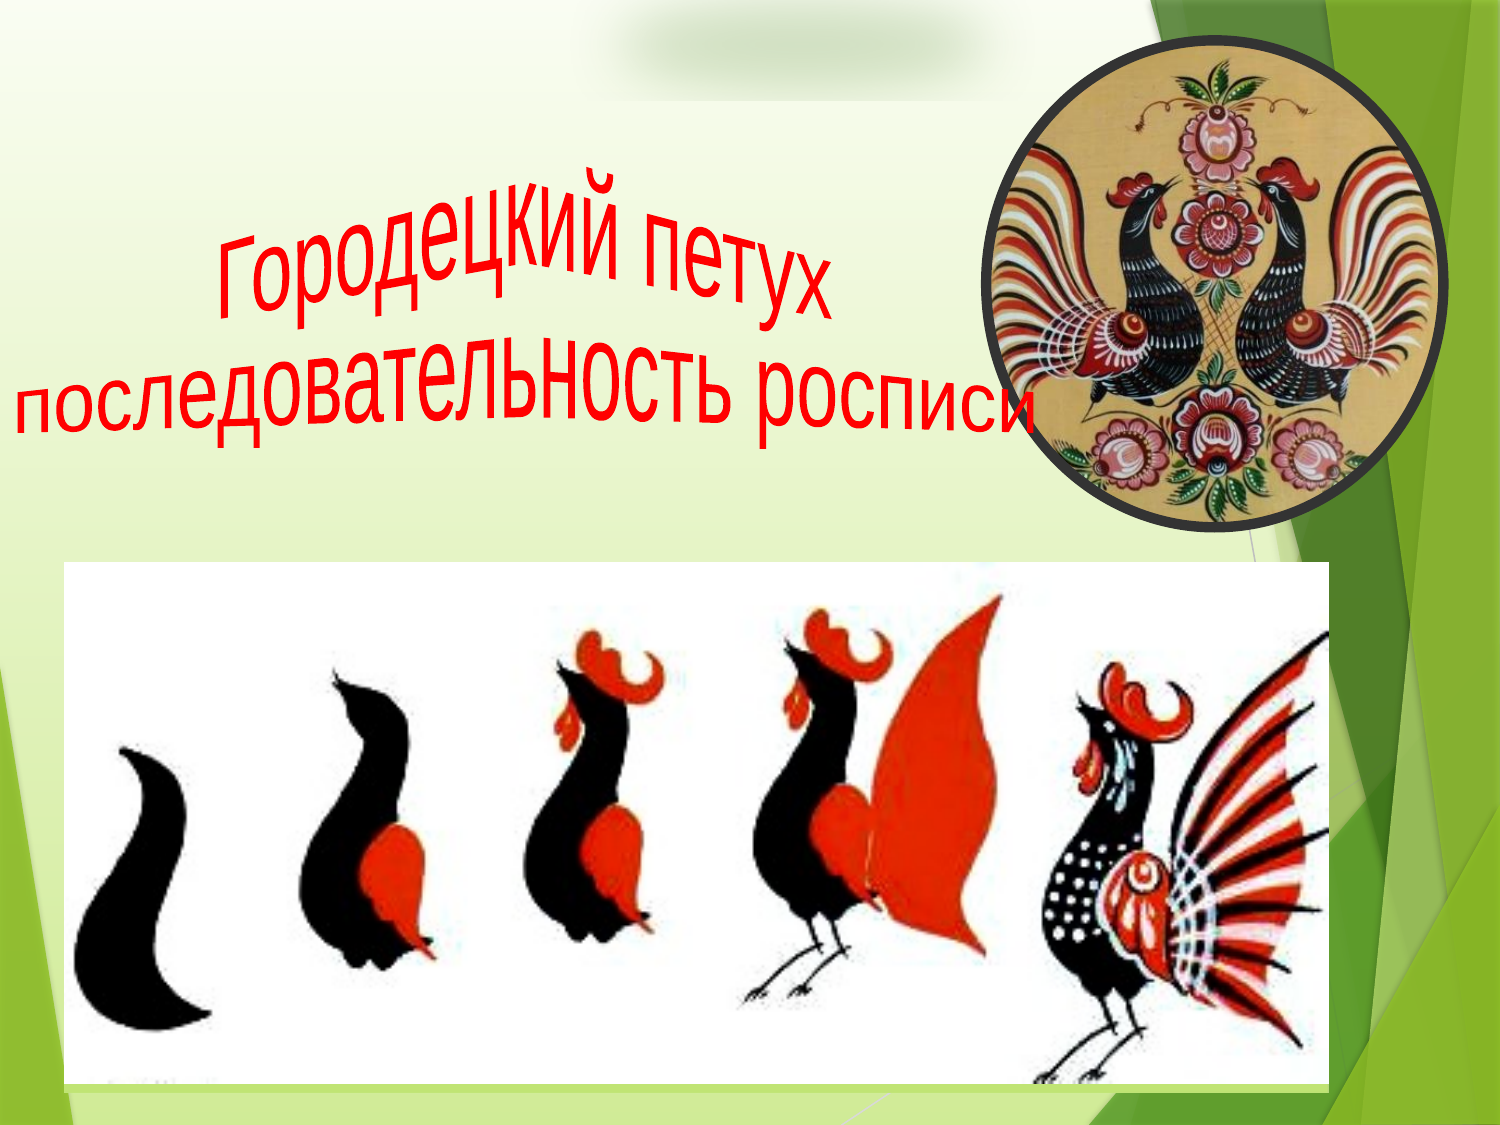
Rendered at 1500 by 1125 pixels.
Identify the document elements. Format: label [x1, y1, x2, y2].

list [985, 39, 1444, 528]
list [64, 561, 1330, 1085]
